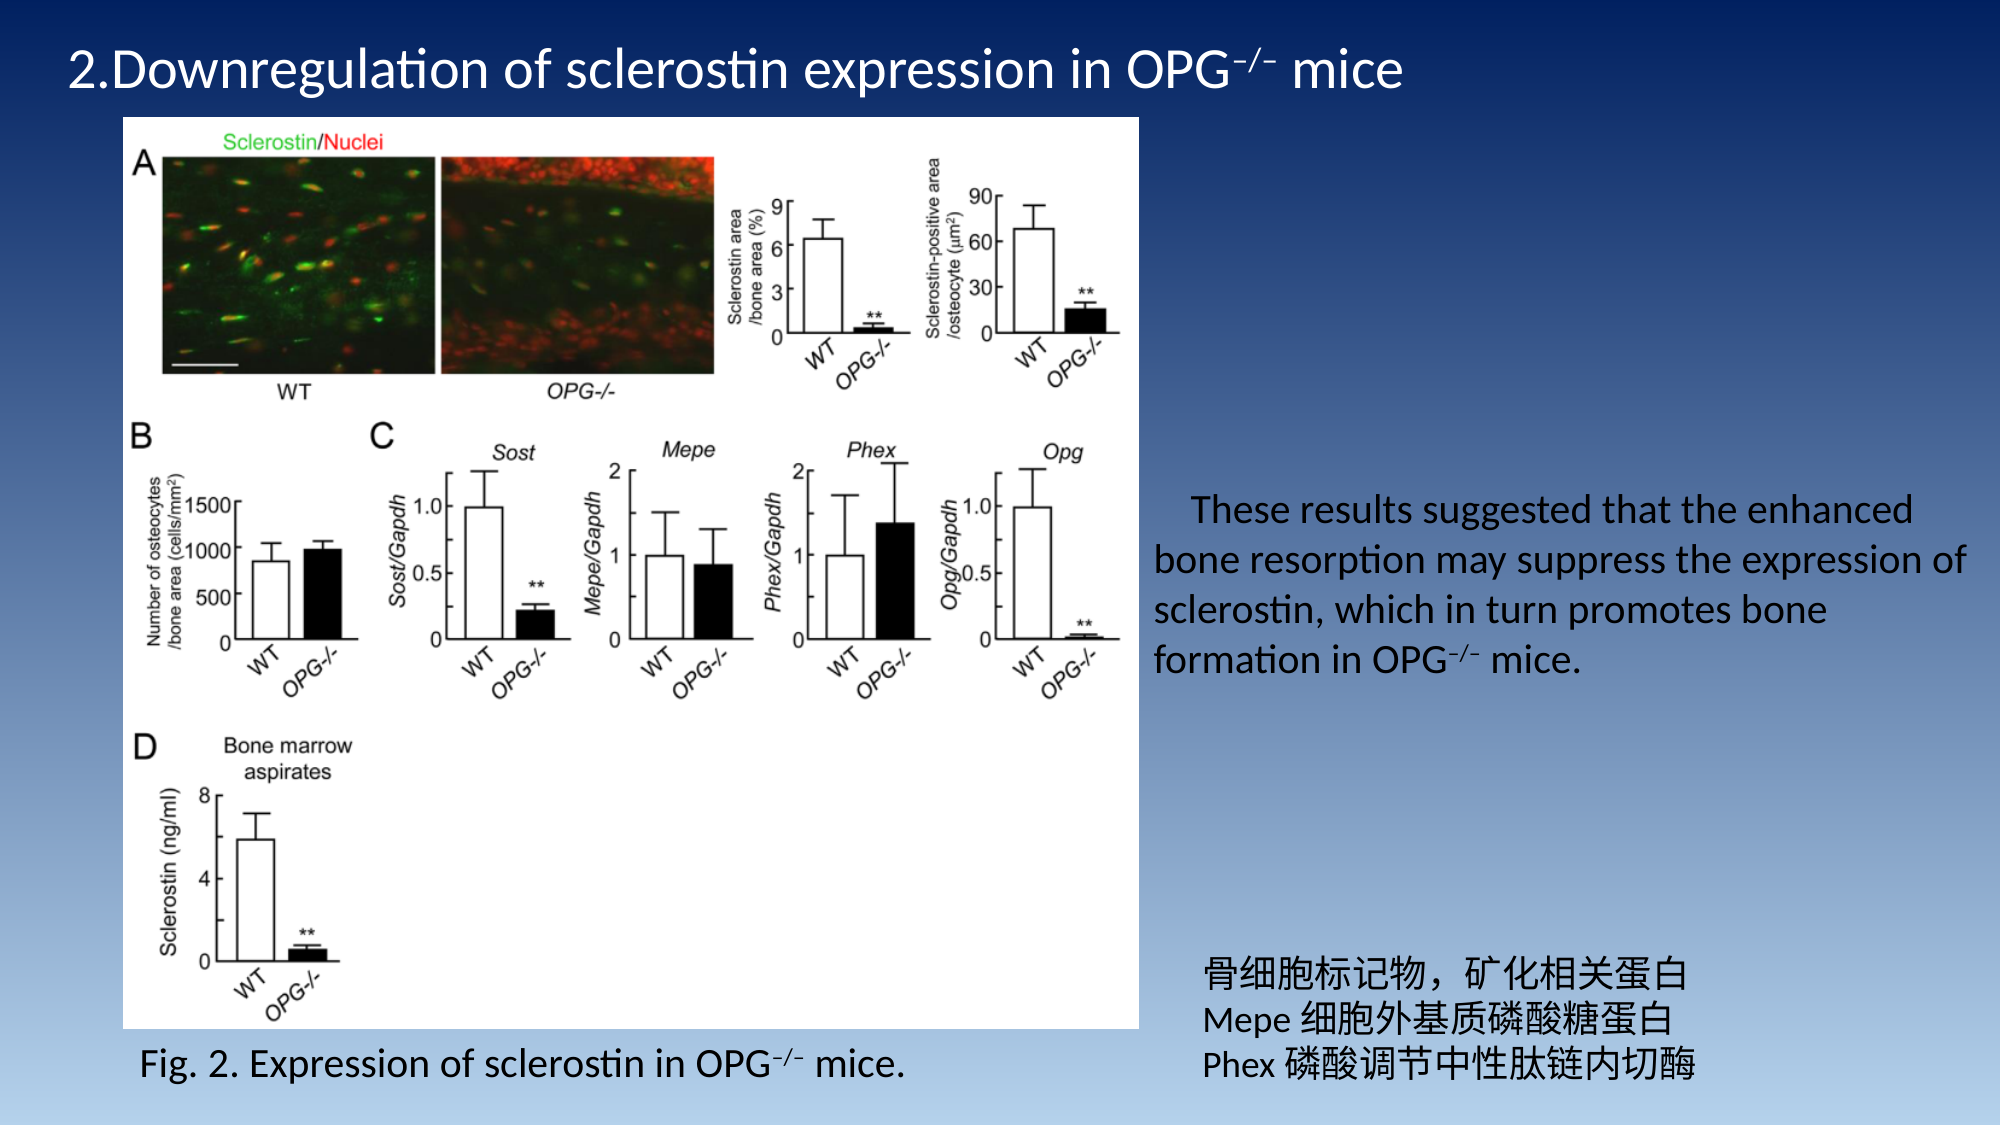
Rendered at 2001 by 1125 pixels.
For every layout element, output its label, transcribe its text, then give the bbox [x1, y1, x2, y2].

text_box Fig. 2. Expression of sclerostin in OPG–/– mice. [124, 1029, 922, 1094]
text_box These results suggested that the enhanced bone resorption may suppress the expression of sclerostin, which in turn promotes bone formation in OPG–/– mice. [1139, 474, 1994, 690]
title 2.Downregulation of sclerostin expression in OPG–/– mice [52, 0, 1778, 214]
text_box 骨细胞标记物，矿化相关蛋白 Mepe细胞外基质磷酸糖蛋白 Phex磷酸调节中性肽链内切酶 [1187, 942, 1712, 1093]
picture [123, 117, 1139, 1029]
